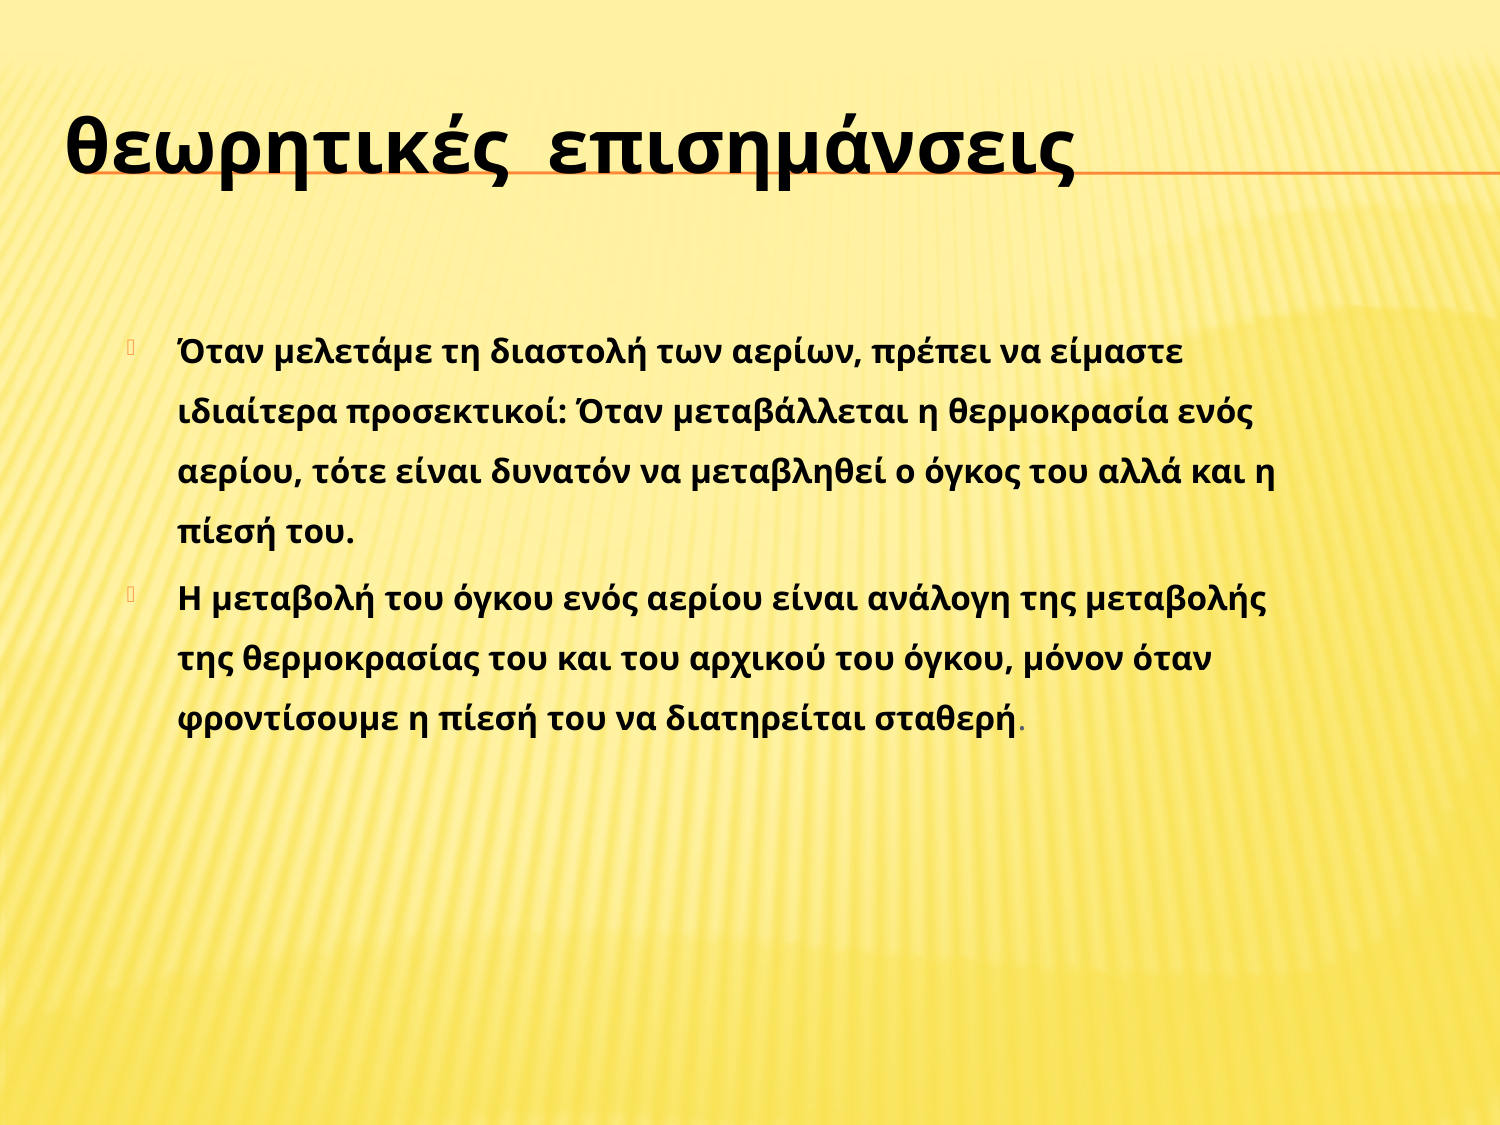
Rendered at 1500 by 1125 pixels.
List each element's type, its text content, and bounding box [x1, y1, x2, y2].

title θεωρητικές επισημάνσεις [50, 75, 1475, 213]
list Όταν μελετάμε τη διαστολή των αερίων, πρέπει να είμαστε ιδιαίτερα προσεκτικοί: Όταν μεταβάλλεται η θερμοκρασία ενός αερίου, τότε είναι δυνατόν να μεταβληθεί ο όγκος του αλλά και η πίεσή του. Η μεταβολή του όγκου ενός αερίου είναι ανάλογη της μεταβολής της θερμοκρασίας του και του αρχικού του όγκου, μόνον όταν φροντίσουμε η πίεσή του να διατηρείται σταθερή. [112, 302, 1309, 752]
